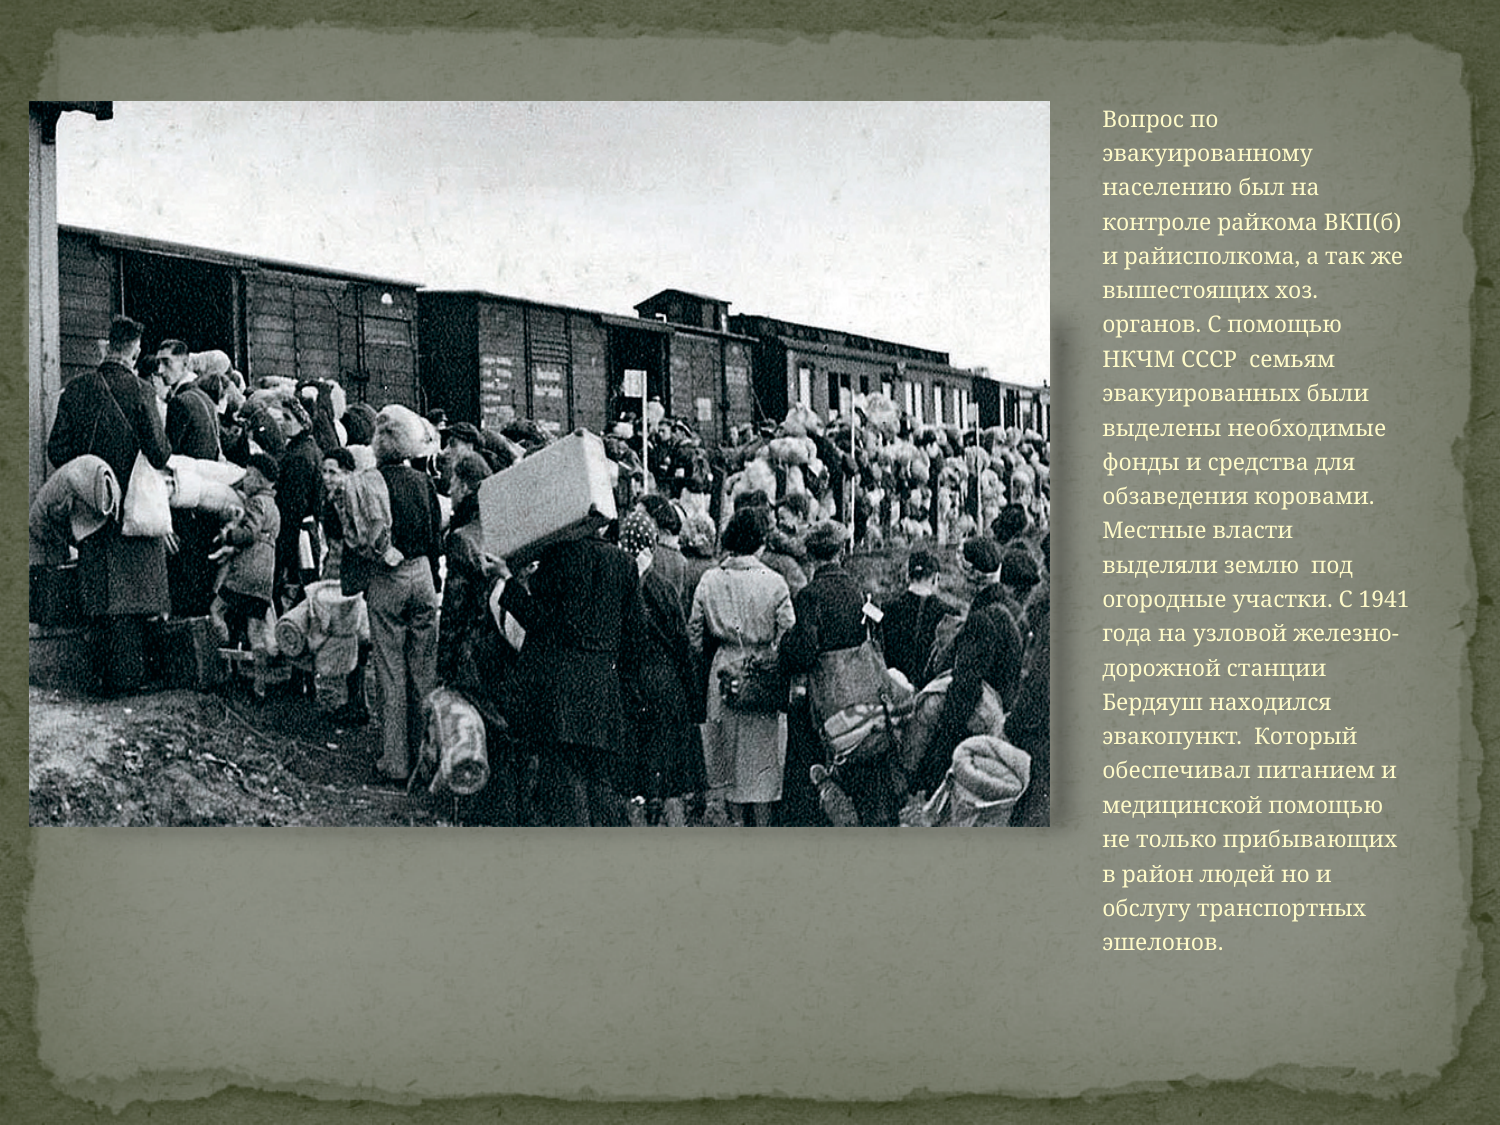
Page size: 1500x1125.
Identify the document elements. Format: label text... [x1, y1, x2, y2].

list Вопрос по эвакуированному населению был на контроле райкома ВКП(б) и райисполкома, а так же вышестоящих хоз. органов. С помощью НКЧМ СССР семьям эвакуированных были выделены необходимые фонды и средства для обзаведения коровами. Местные власти выделяли землю под огородные участки. С 1941 года на узловой железно- дорожной станции Бердяуш находился эвакопункт. Который обеспечивал питанием и медицинской помощью не только прибывающих в район людей но и обслугу транспортных эшелонов. [1087, 90, 1425, 988]
picture [29, 101, 1062, 834]
